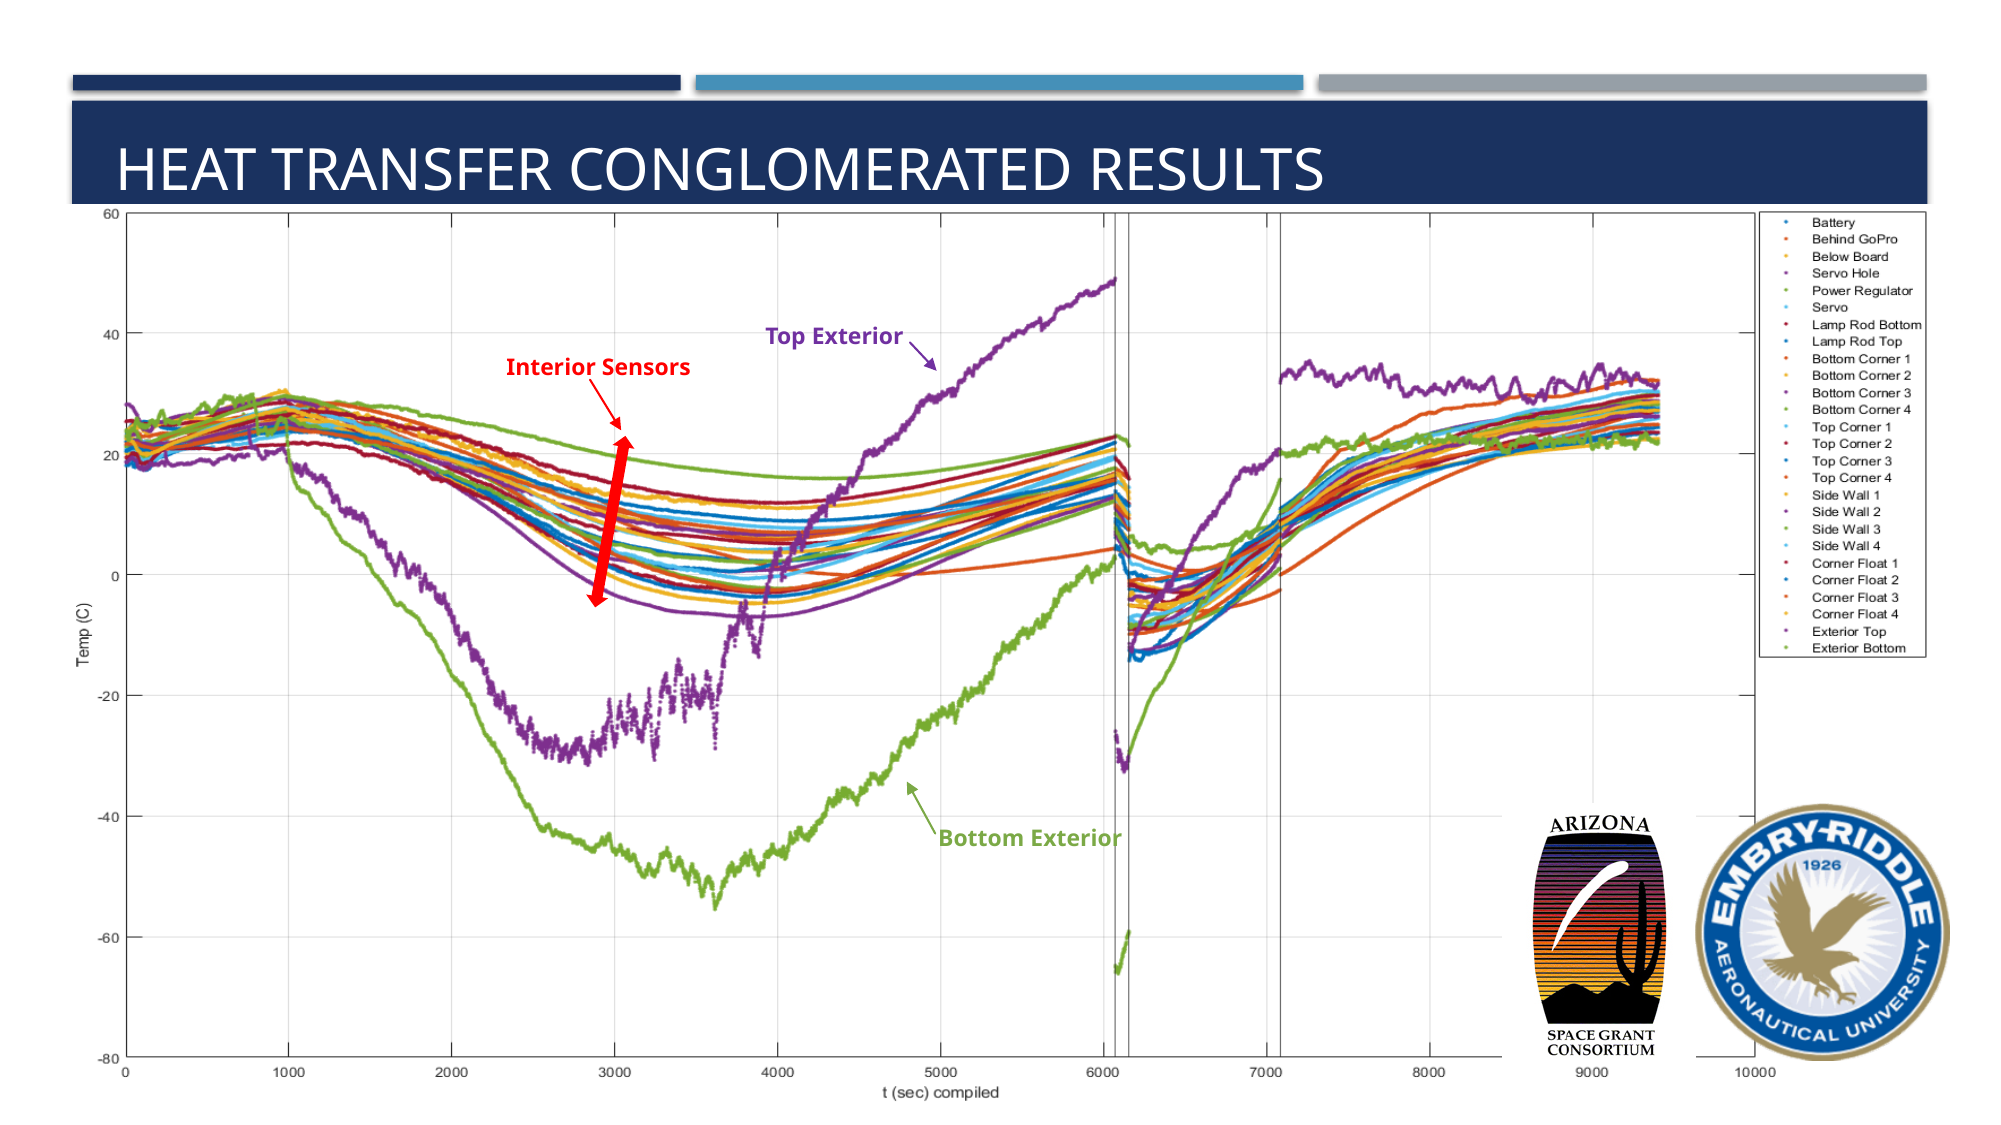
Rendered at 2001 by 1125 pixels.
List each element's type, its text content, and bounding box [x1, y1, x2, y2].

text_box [589, 379, 622, 431]
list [0, 203, 1956, 1125]
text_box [909, 341, 938, 372]
picture [1501, 803, 1950, 1062]
title Heat transfer CONGLOMERATED results [100, 43, 1910, 201]
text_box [906, 781, 936, 835]
